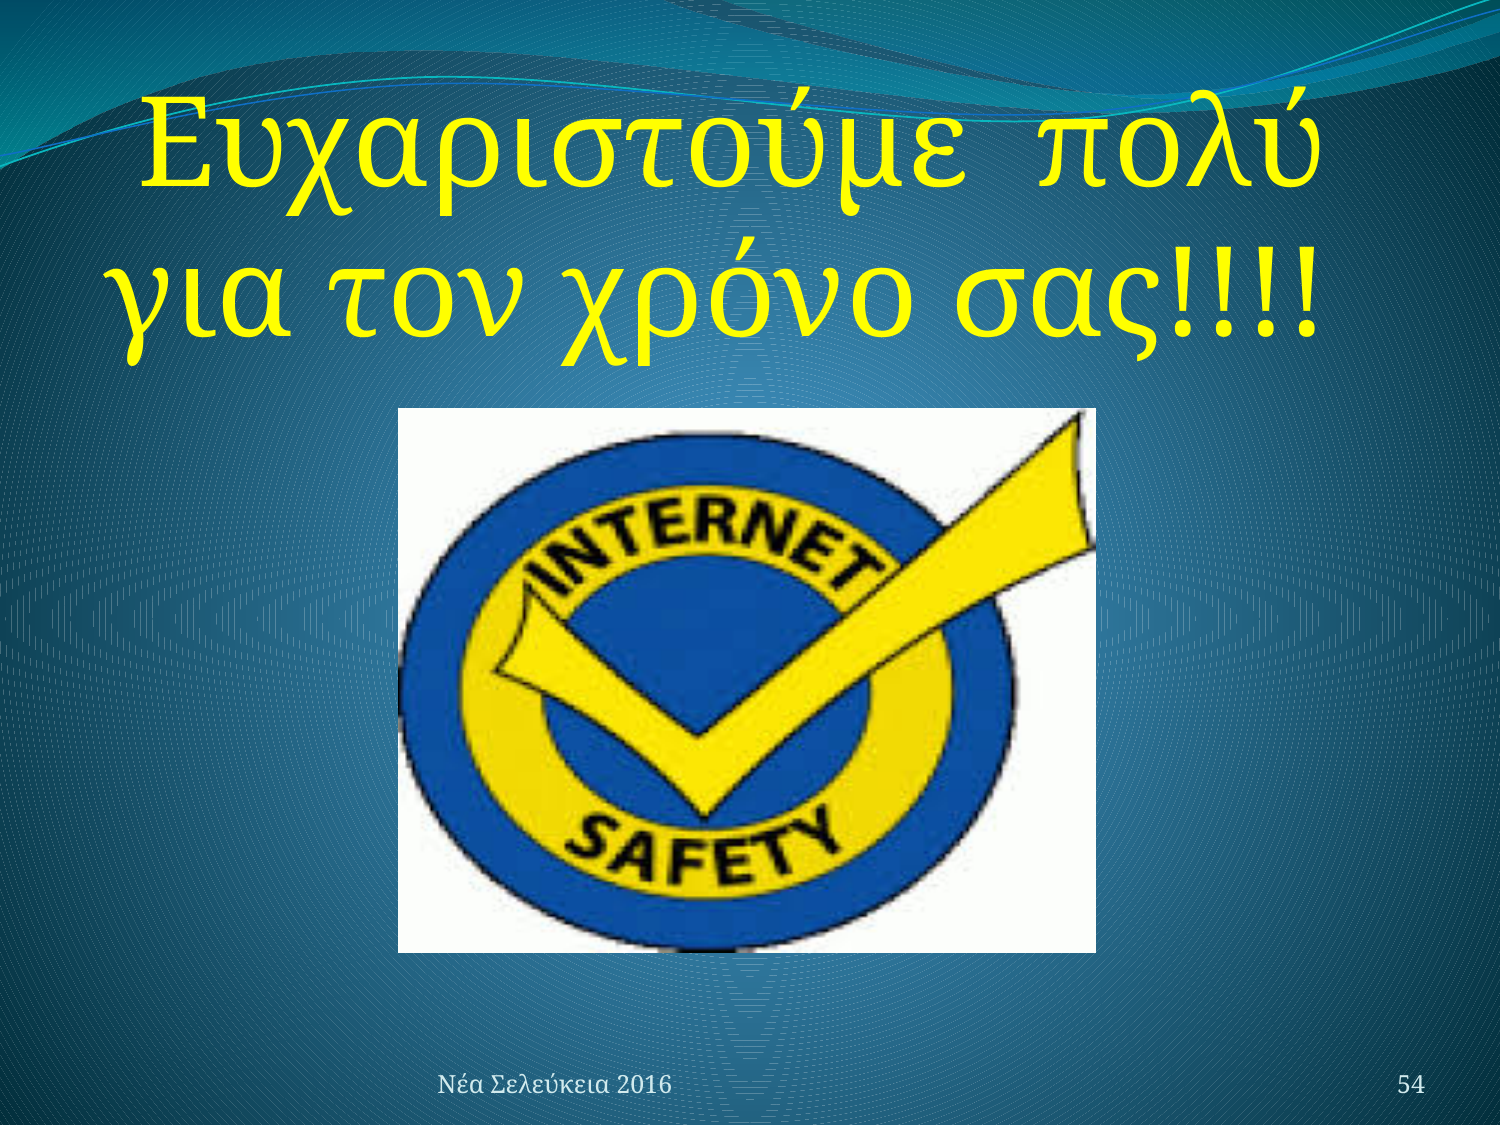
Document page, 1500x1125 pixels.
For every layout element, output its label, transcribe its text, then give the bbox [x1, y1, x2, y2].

slide_number 54 [1299, 1042, 1425, 1103]
picture [398, 408, 1096, 953]
footer Νέα Σελεύκεια 2016 [437, 1042, 988, 1103]
text_box Ευχαριστούμε πολύ για τον χρόνο σας!!!! [41, 54, 1424, 370]
